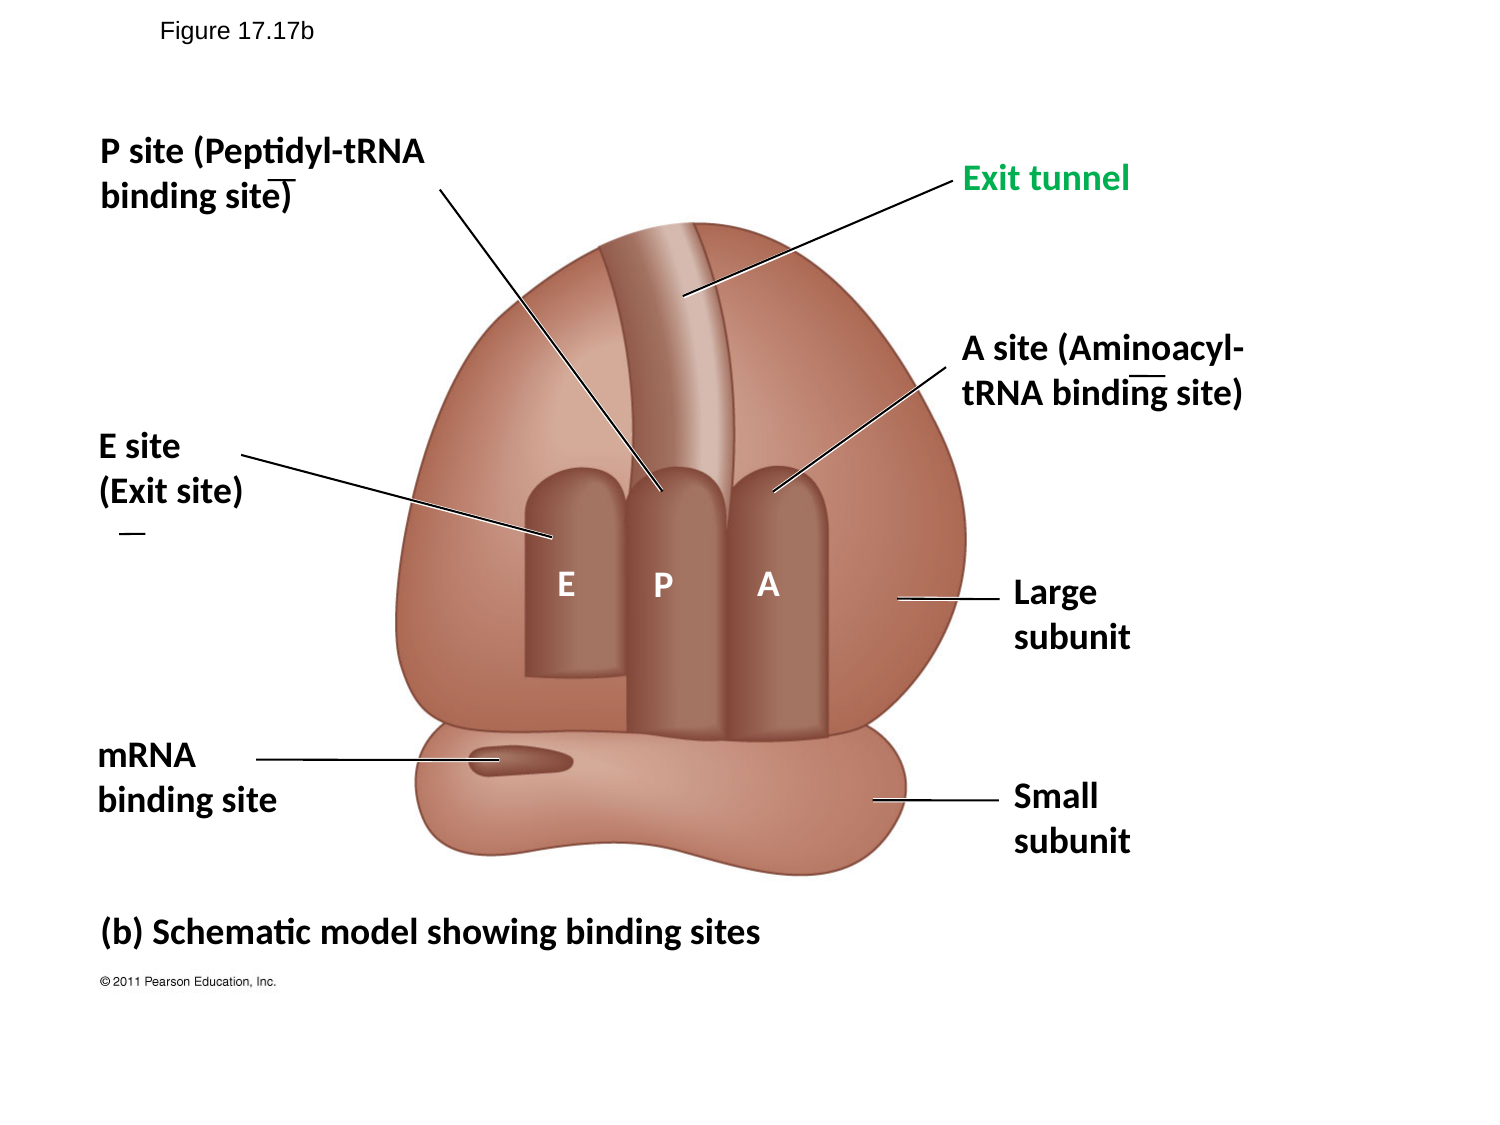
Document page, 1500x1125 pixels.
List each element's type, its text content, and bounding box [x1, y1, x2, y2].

title Figure 17.17b [24, 4, 450, 55]
picture [93, 127, 1406, 998]
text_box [961, 322, 1433, 421]
